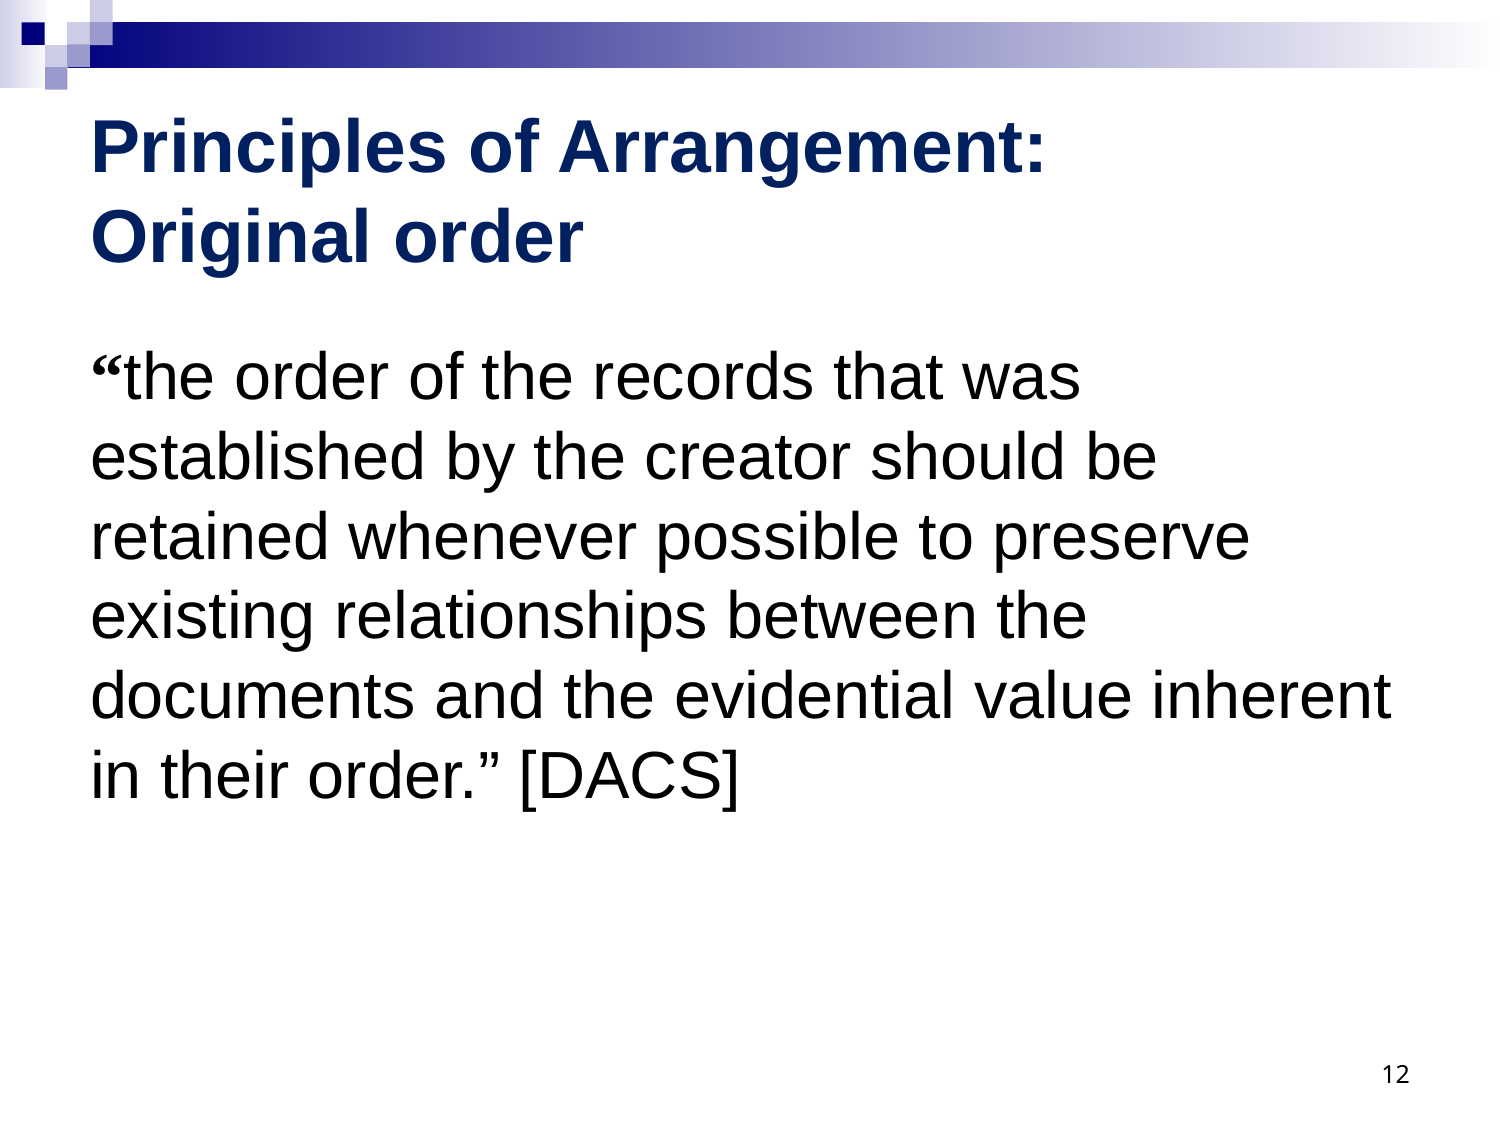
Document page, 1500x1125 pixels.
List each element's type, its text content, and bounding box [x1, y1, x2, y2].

list “the order of the records that was established by the creator should be retained whenever possible to preserve existing relationships between the documents and the evidential value inherent in their order.” [DACS] [75, 324, 1425, 963]
title Principles of Arrangement: Original order [75, 75, 1425, 300]
slide_number 12 [1074, 1025, 1425, 1100]
